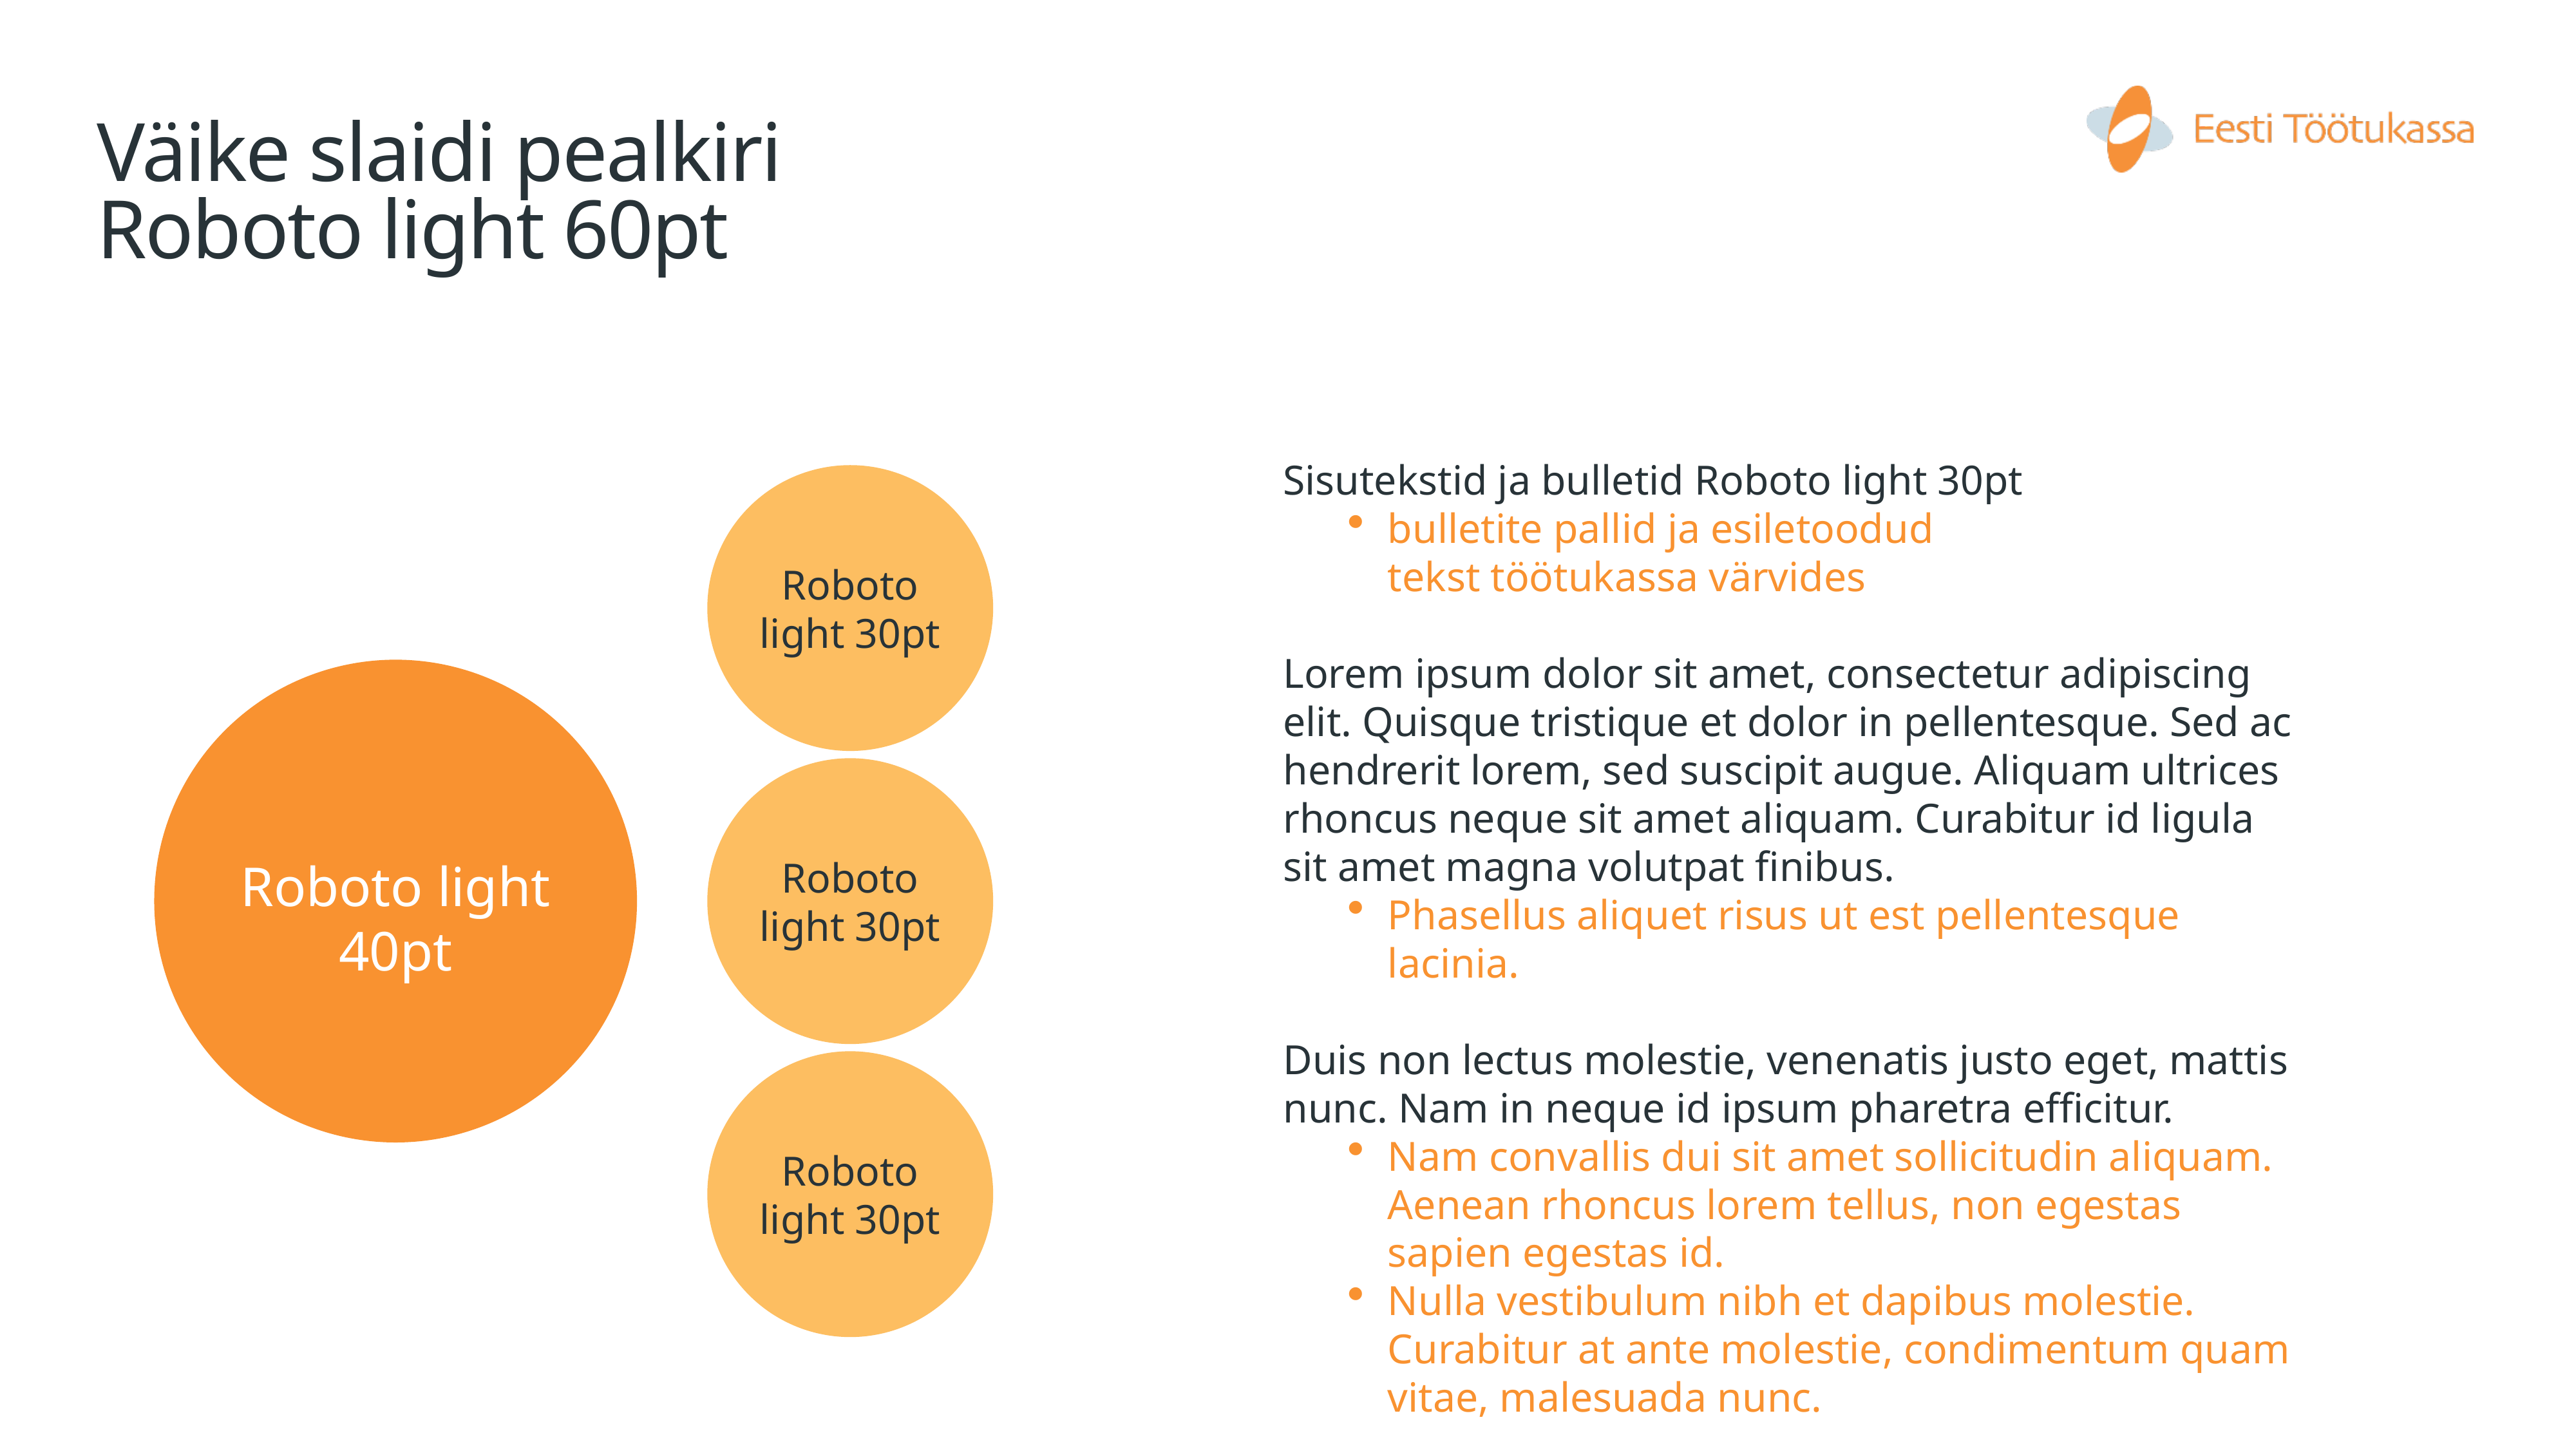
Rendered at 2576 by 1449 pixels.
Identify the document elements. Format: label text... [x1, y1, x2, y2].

text_box Roboto light 40pt [204, 848, 588, 987]
text_box [717, 758, 983, 848]
text_box [717, 1248, 983, 1338]
text_box Roboto light 30pt [658, 848, 1043, 955]
text_box [154, 659, 638, 1143]
text_box [717, 662, 983, 752]
text_box [717, 1051, 983, 1141]
text_box [717, 955, 983, 1045]
title Väike slaidi pealkiri Roboto light 60pt [91, 113, 1530, 401]
text_box Roboto light 30pt [658, 554, 1043, 662]
picture [2087, 86, 2474, 173]
text_box [717, 465, 983, 554]
text_box Roboto light 30pt [658, 1141, 1043, 1248]
text_box Sisutekstid ja bulletid Roboto light 30pt bulletite pallid ja esiletoodud tekst töötukassa värvides Lorem ipsum dolor sit amet, consectetur adipiscing elit. Quisque tristique et dolor in pellentesque. Sed ac hendrerit lorem, sed suscipit augue. Aliquam ultrices rhoncus neque sit amet aliquam. Curabitur id ligula sit amet magna volutpat finibus. Phasellus aliquet risus ut est pellentesque lacinia. Duis non lectus molestie, venenatis justo eget, mattis nunc. Nam in neque id ipsum pharetra efficitur. Nam convallis dui sit amet sollicitudin aliquam. Aenean rhoncus lorem tellus, non egestas sapien egestas id. Nulla vestibulum nibh et dapibus molestie. Curabitur at ante molestie, condimentum quam vitae, malesuada nunc. [1278, 450, 2301, 1426]
